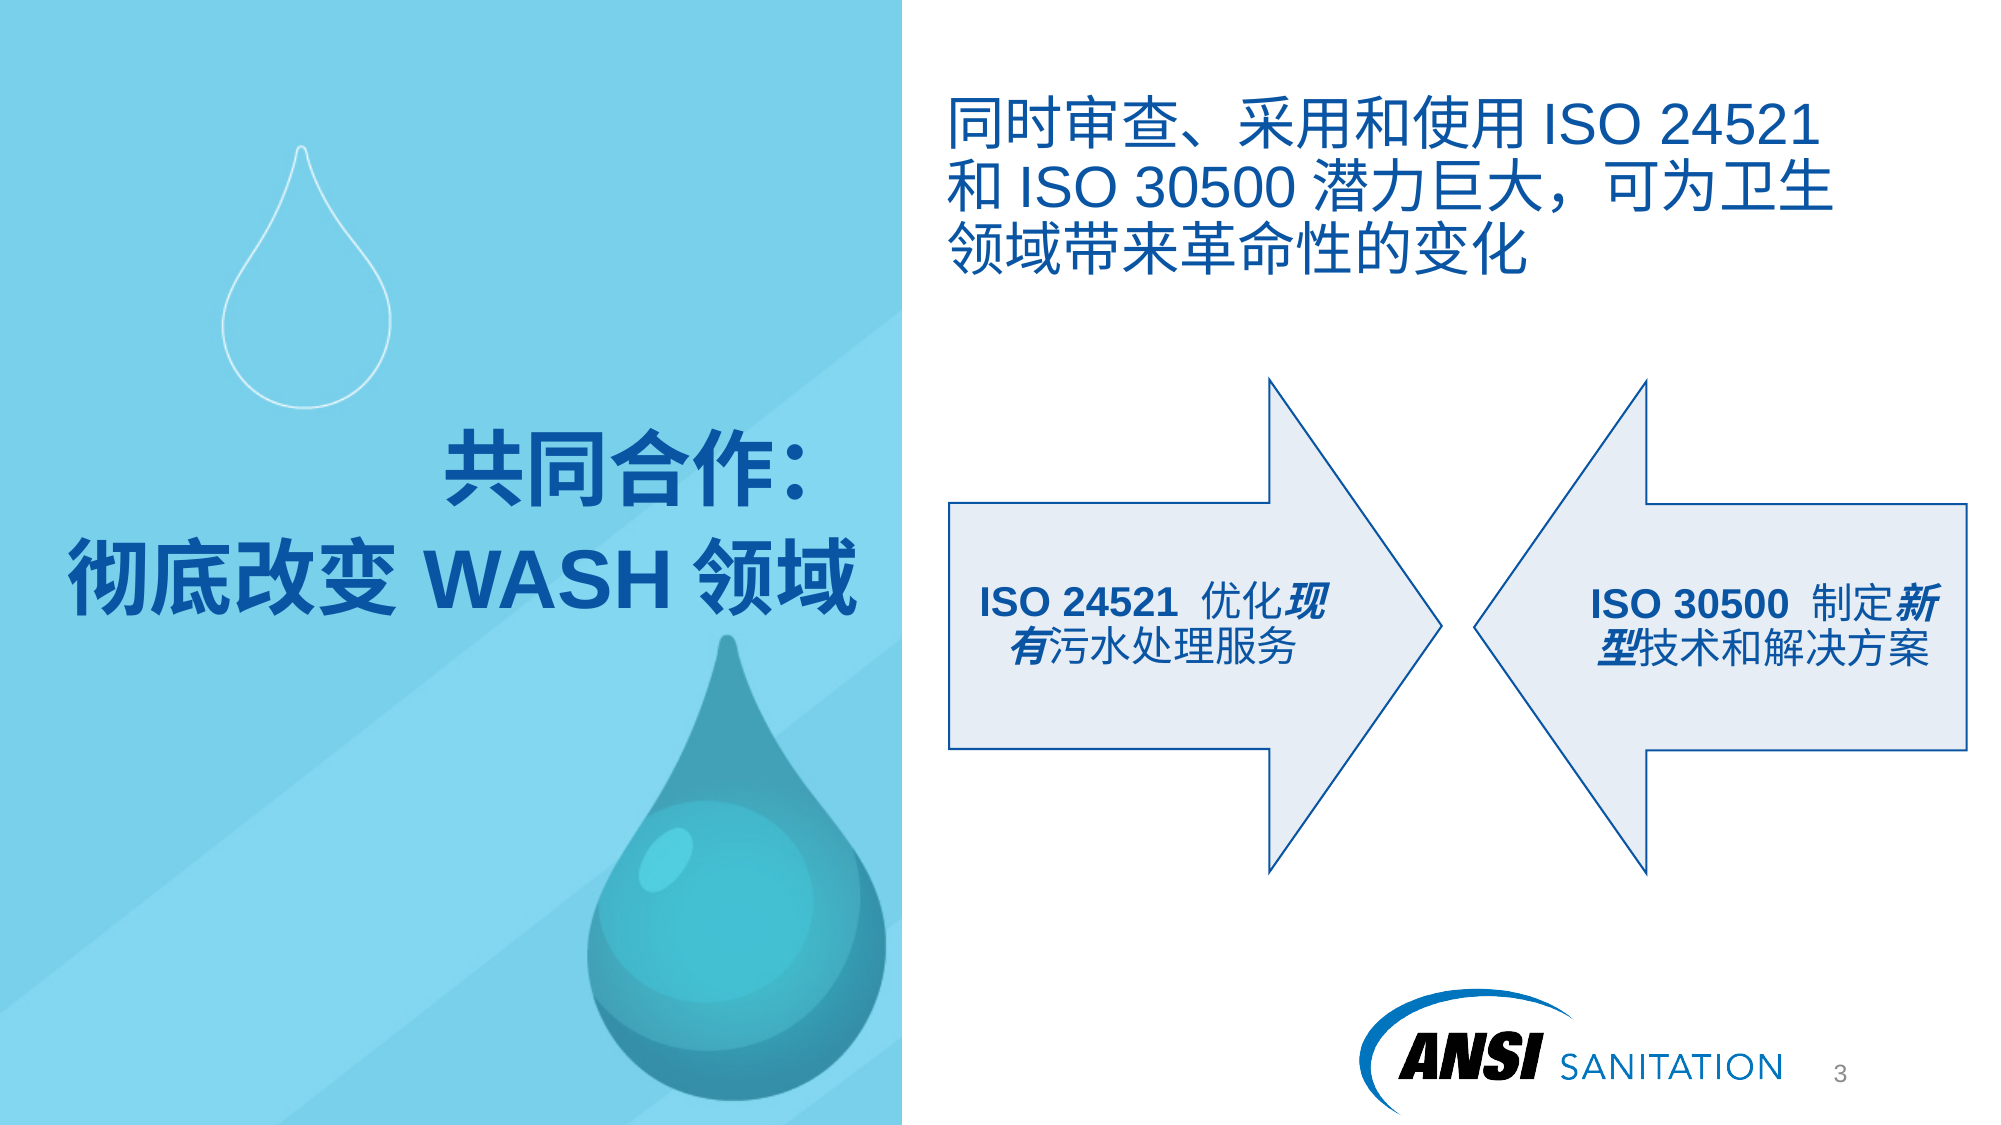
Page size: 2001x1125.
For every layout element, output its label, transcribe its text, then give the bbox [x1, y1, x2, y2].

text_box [946, 263, 1967, 997]
slide_number 4 [1412, 1042, 1863, 1103]
title 共同合作： 彻底改变WASH领域 [18, 412, 859, 631]
picture [1343, 997, 1809, 1125]
picture [0, 0, 902, 1125]
list 同时审查、采用和使用ISO 24521和ISO 30500潜力巨大，可为卫生领域带来革命性的变化 [946, 94, 1879, 263]
